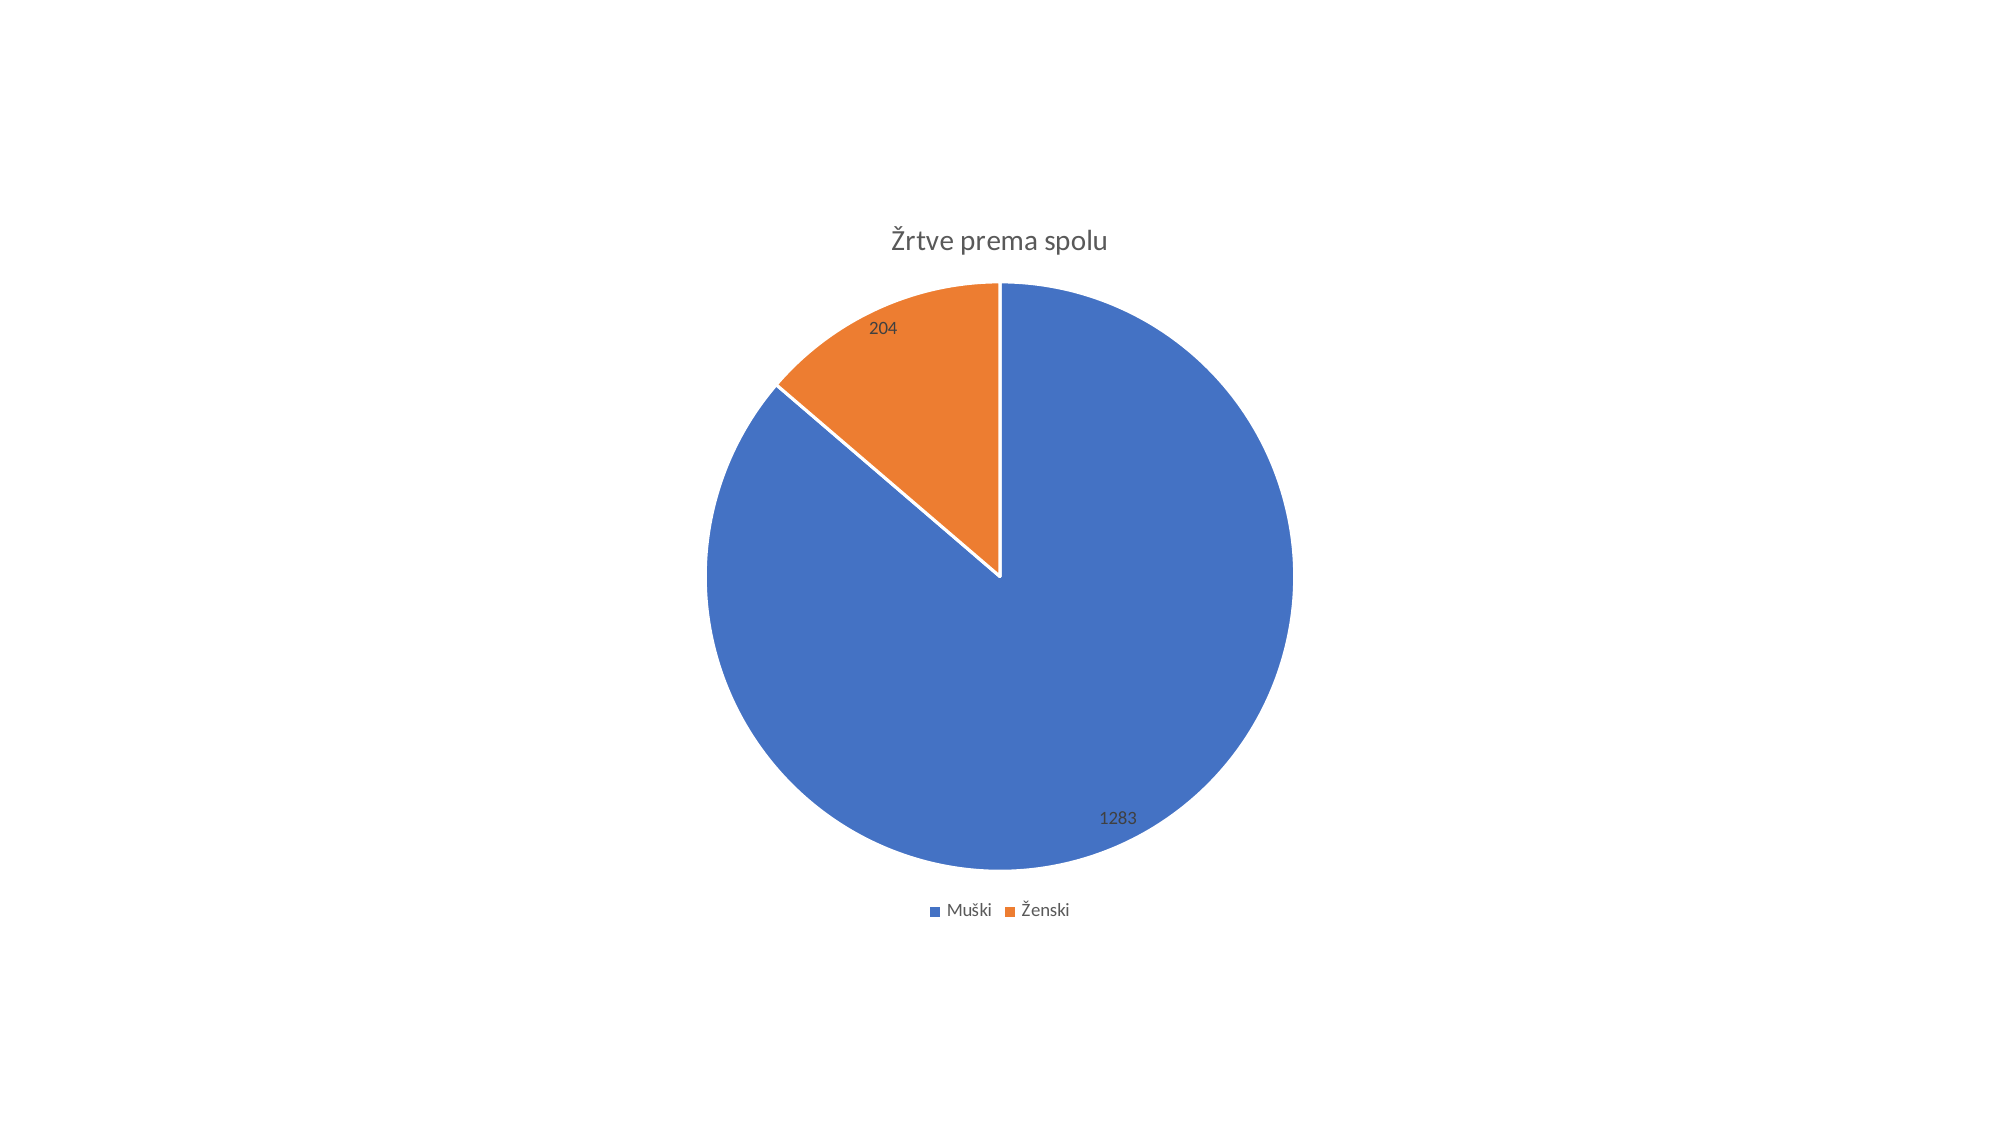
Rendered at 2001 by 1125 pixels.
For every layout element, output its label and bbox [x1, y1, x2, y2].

chart [391, 197, 1609, 928]
